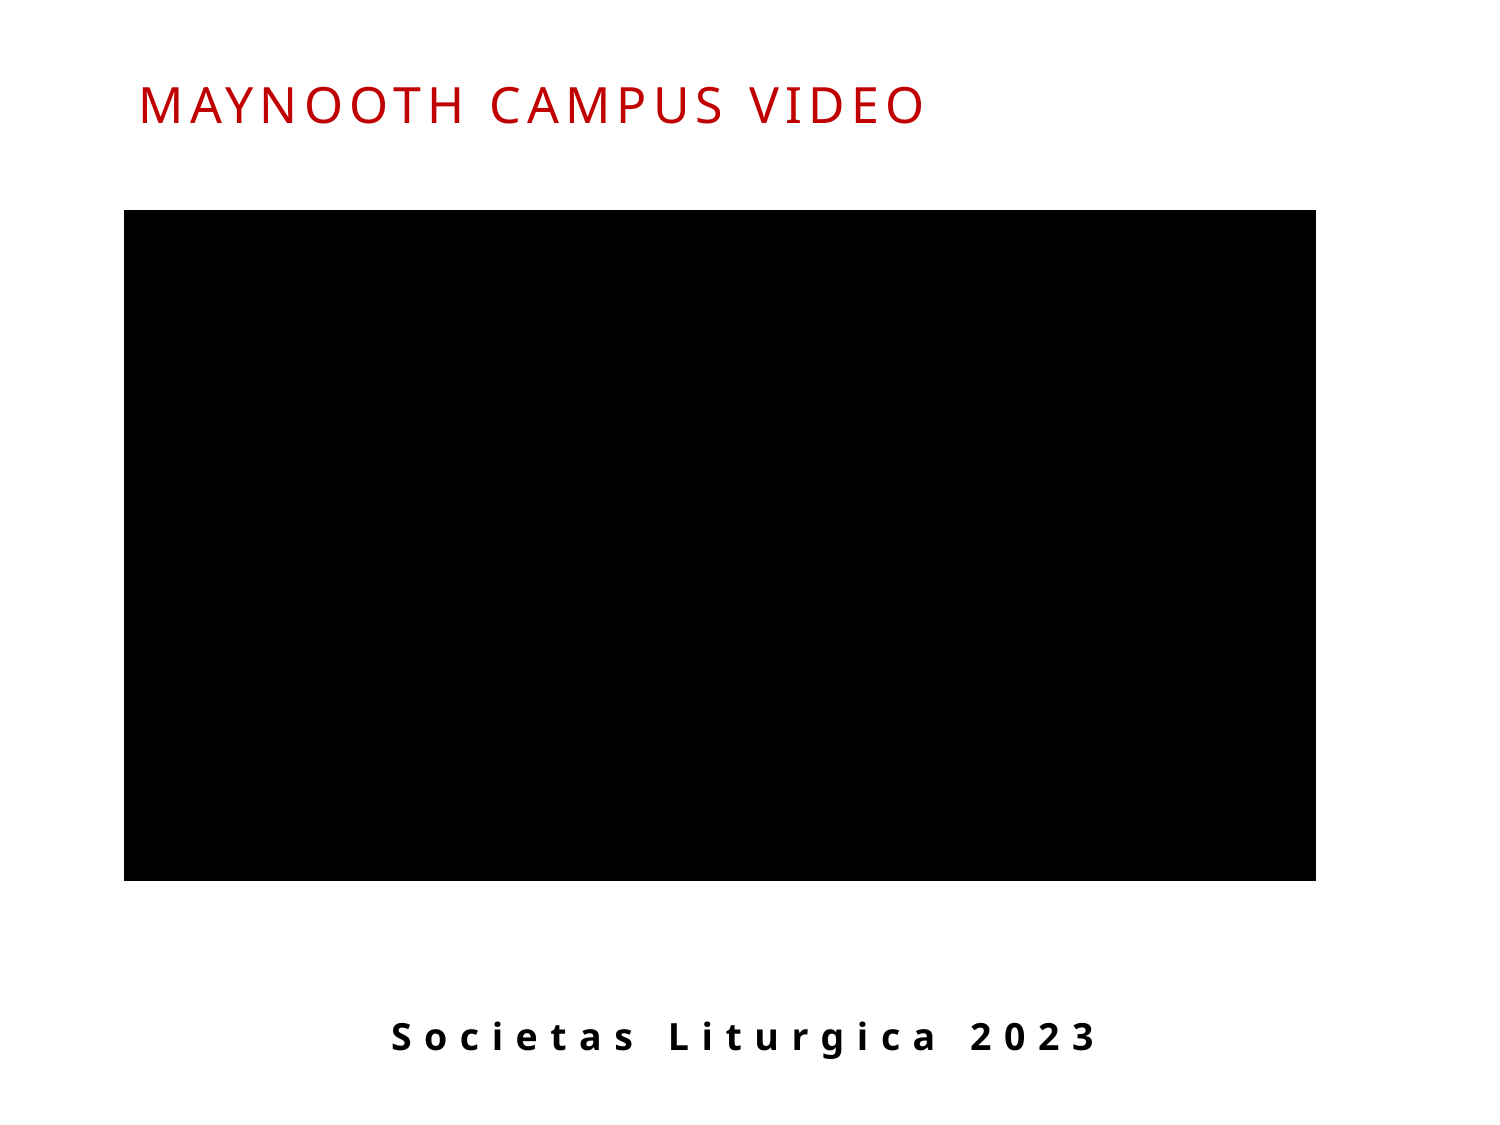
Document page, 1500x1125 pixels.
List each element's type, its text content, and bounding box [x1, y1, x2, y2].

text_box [123, 209, 1317, 882]
text_box Societas Liturgica 2023 [88, 1005, 1397, 1065]
text_box MAYNOOTH CAMPUS VIDEO [123, 66, 1316, 142]
